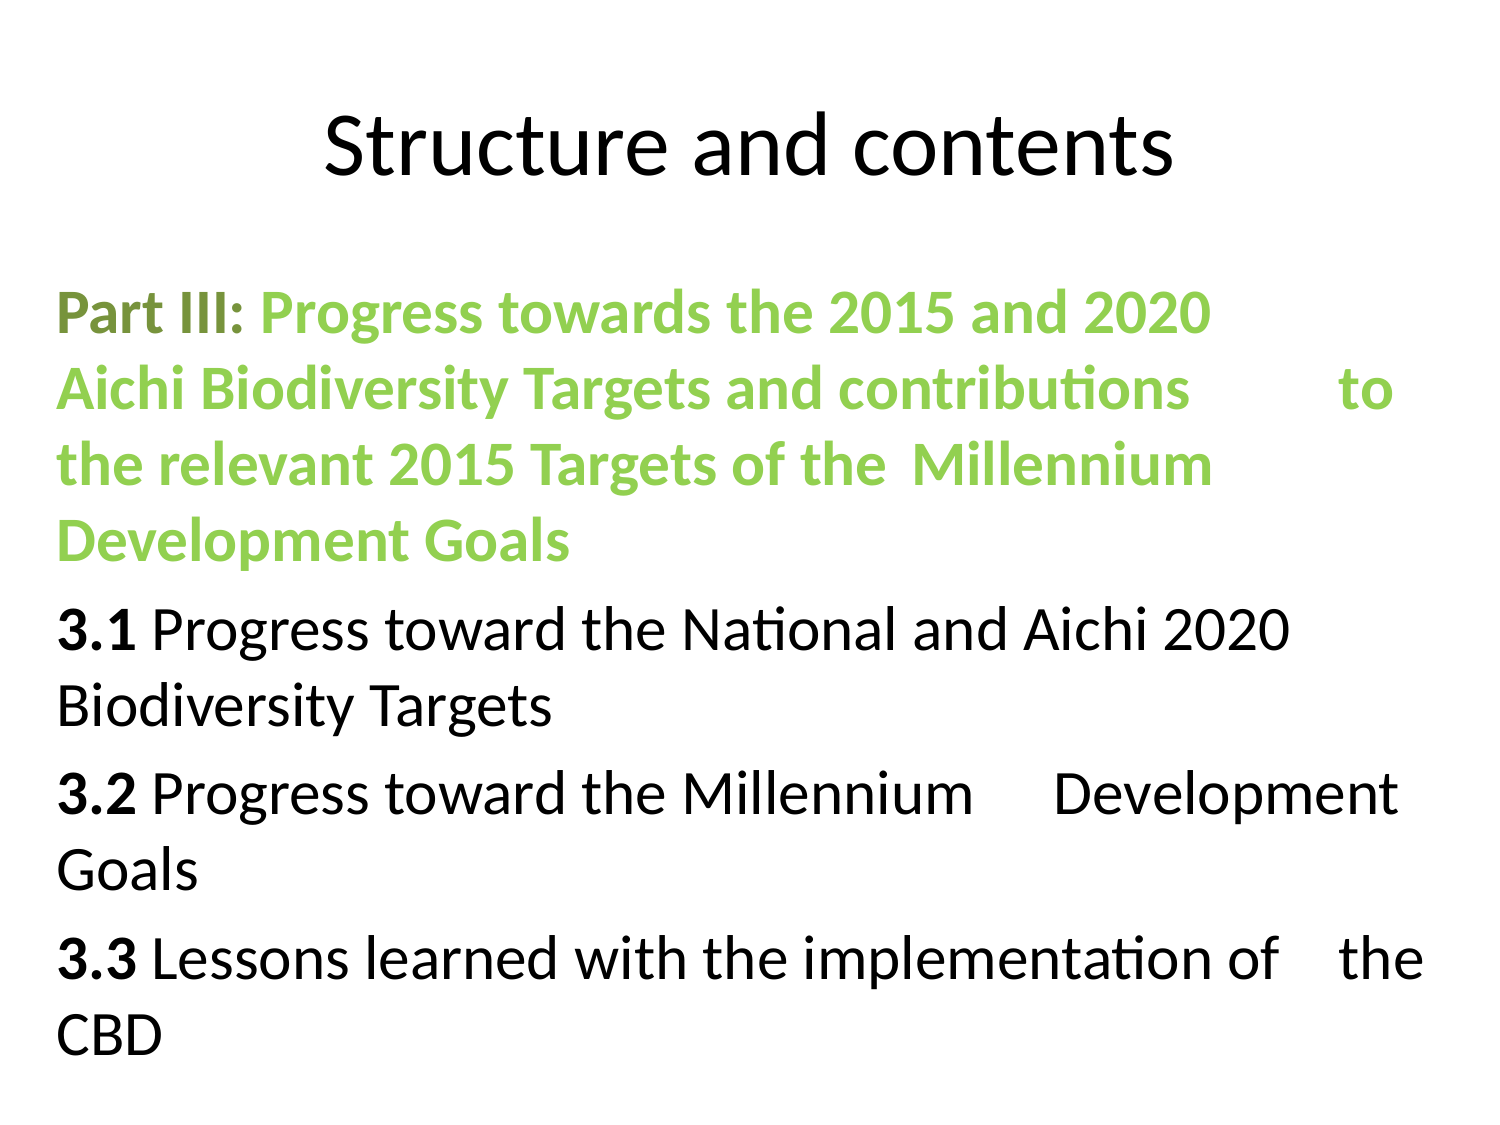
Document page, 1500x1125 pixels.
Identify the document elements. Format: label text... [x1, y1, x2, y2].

title Structure and contents [75, 45, 1425, 233]
list Part III: Progress towards the 2015 and 2020 Aichi Biodiversity Targets and contributions to the relevant 2015 Targets of the Millennium Development Goals 3.1 Progress toward the National and Aichi 2020 Biodiversity Targets 3.2 Progress toward the Millennium Development Goals 3.3 Lessons learned with the implementation of the CBD [41, 262, 1471, 1083]
